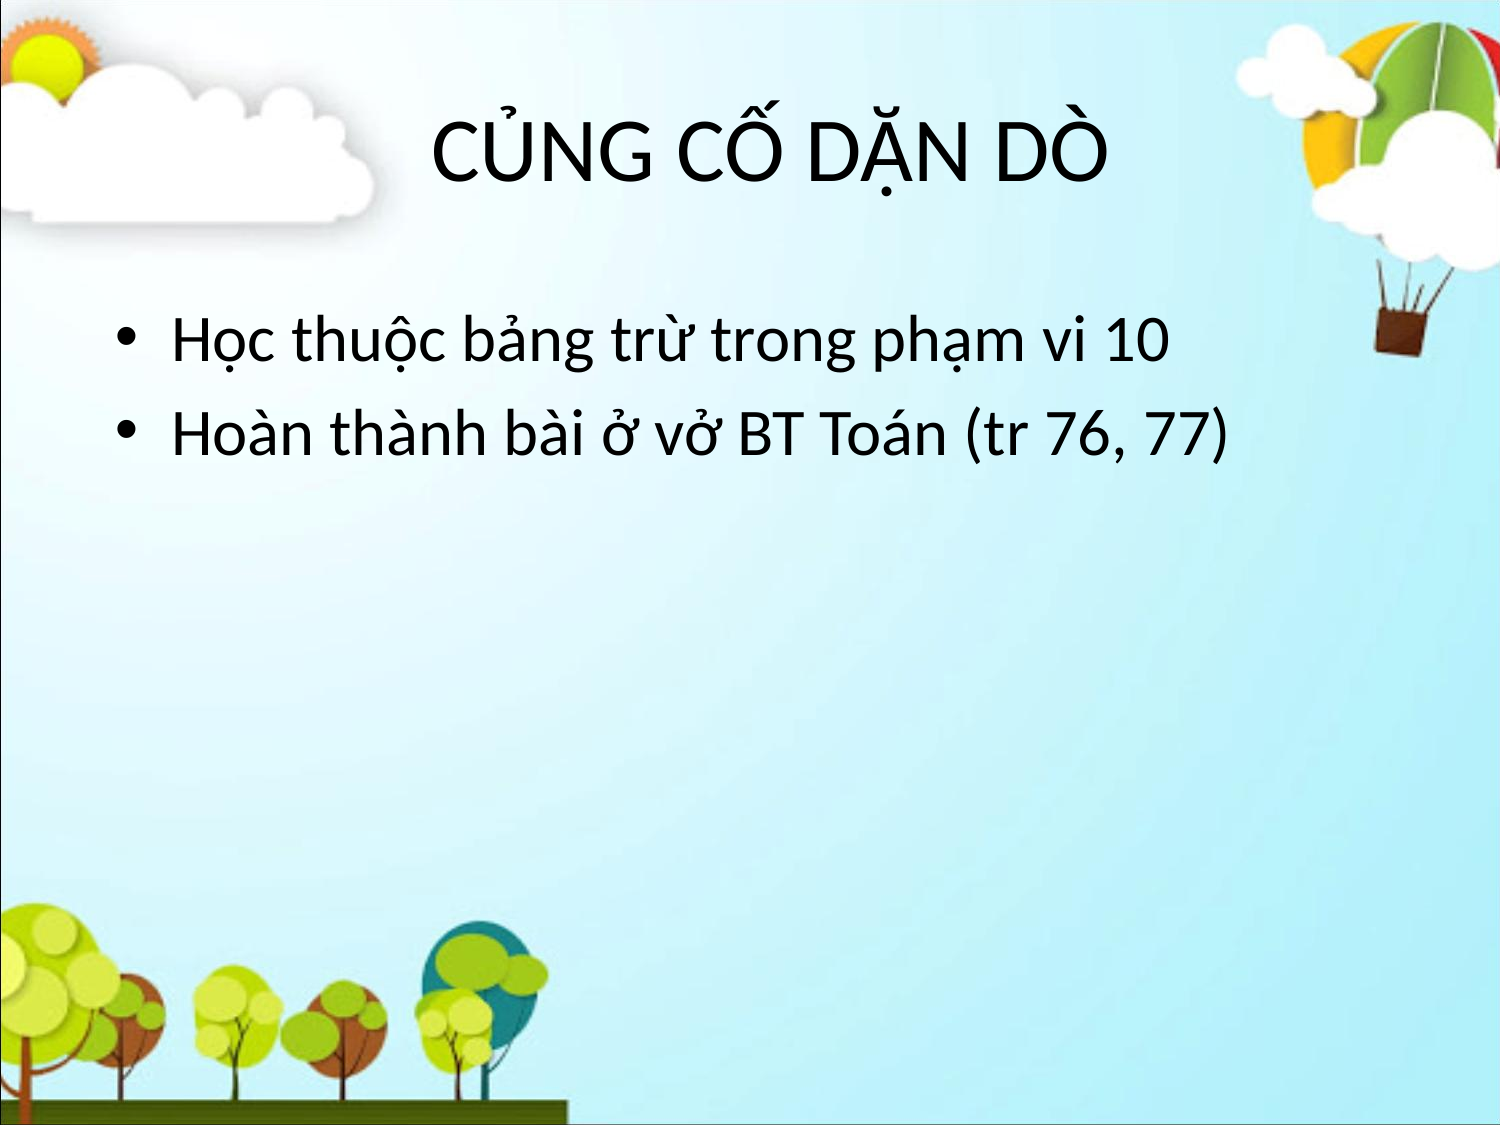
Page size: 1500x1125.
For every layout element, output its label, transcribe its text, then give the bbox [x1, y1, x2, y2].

text_box CỦNG CỐ DẶN DÒ [96, 51, 1447, 239]
text_box Học thuộc bảng trừ trong phạm vi 10 Hoàn thành bài ở vở BT Toán (tr 76, 77) [99, 287, 1450, 1030]
picture [0, 0, 1500, 1125]
